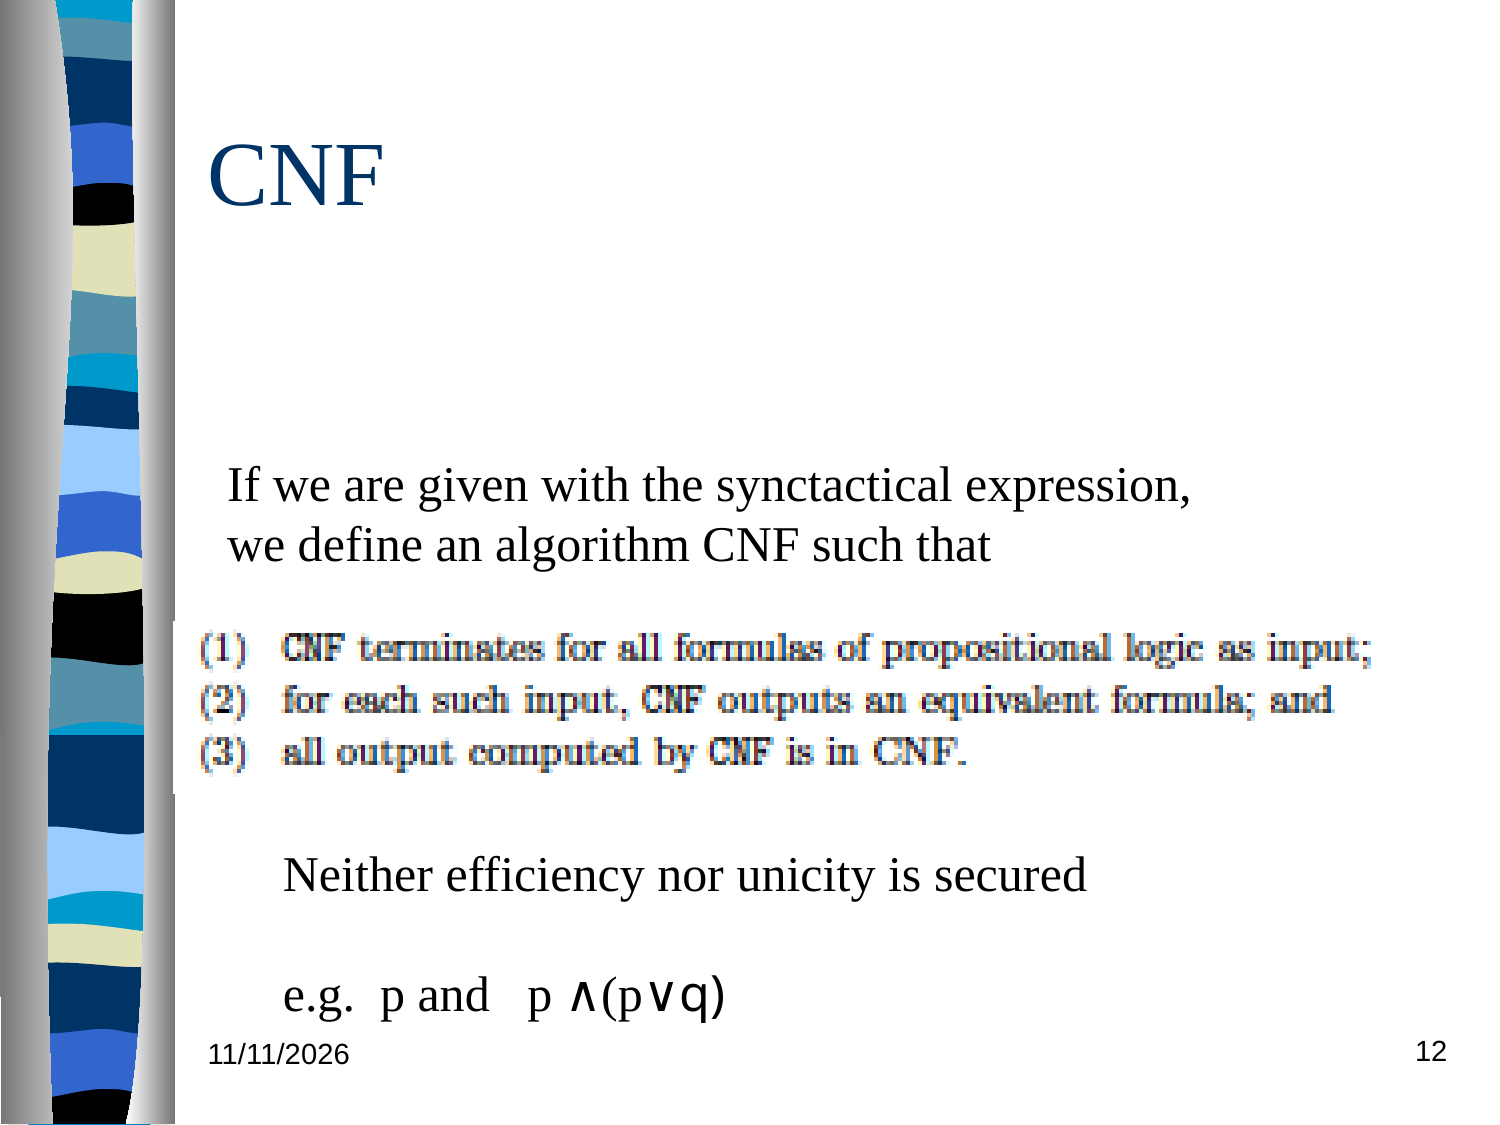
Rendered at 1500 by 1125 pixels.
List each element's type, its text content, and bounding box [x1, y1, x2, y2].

text_box Neither efficiency nor unicity is secured e.g. p and p ∧(p∨q) [268, 834, 1103, 1029]
title CNF [192, 75, 1468, 263]
text_box If we are given with the synctactical expression, we define an algorithm CNF such that [212, 444, 1208, 580]
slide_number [192, 1027, 505, 1103]
picture [173, 621, 1400, 795]
slide_number 12 [1149, 1025, 1463, 1100]
